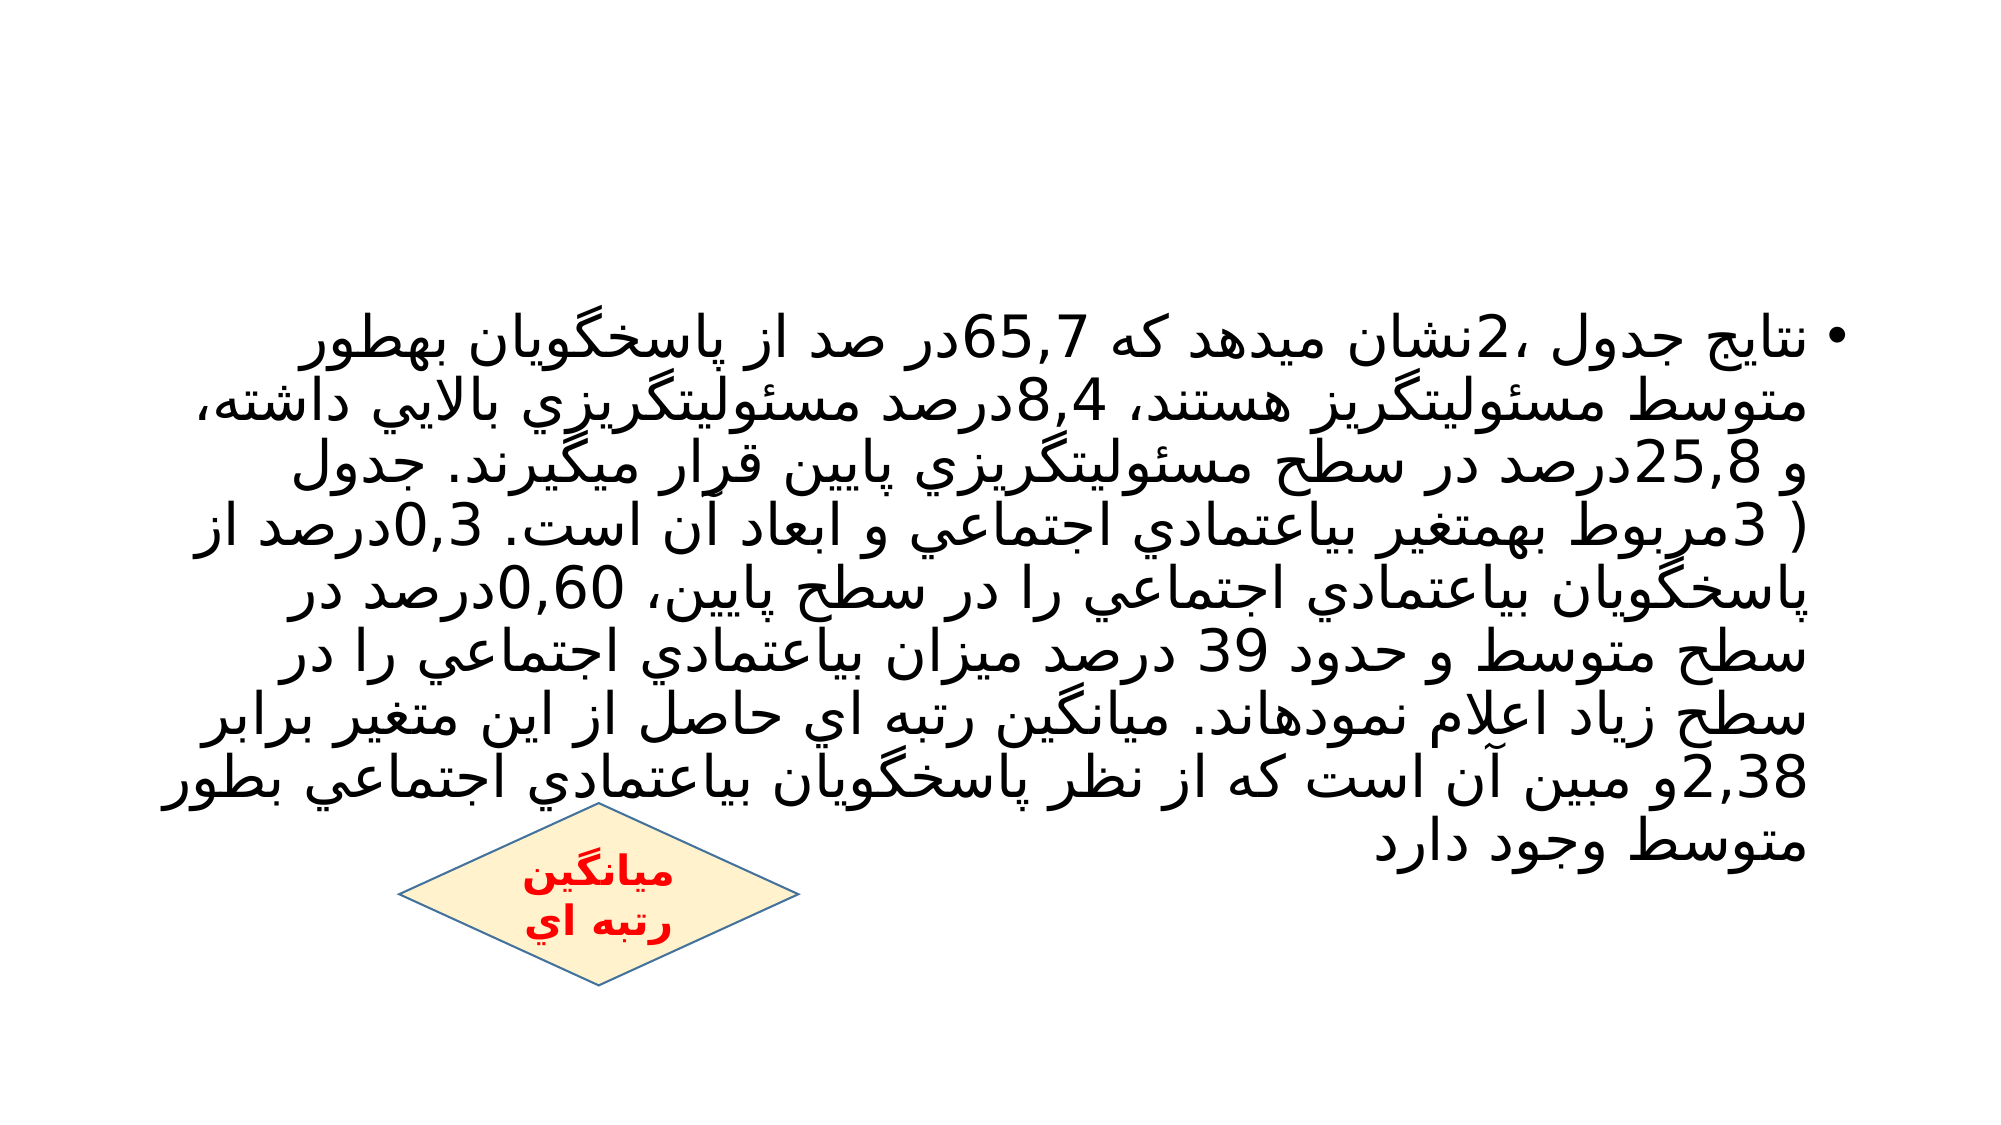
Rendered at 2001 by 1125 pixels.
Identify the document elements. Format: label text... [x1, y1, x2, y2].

list نتايج جدول ،2نشان ميدهد كه 65,7در صد از پاسخگويان بهطور متوسط مسئوليتگريز هستند، 8,4درصد مسئوليتگريزي بالايي داشته، و 25,8درصد در سطح مسئوليتگريزي پايين قرار ميگيرند. جدول ( 3مربوط بهمتغير بياعتمادي اجتماعي و ابعاد آن است. 0,3درصد از پاسخگويان بياعتمادي اجتماعي را در سطح پايين، 0,60درصد در سطح متوسط و حدود 39 درصد ميزان بياعتمادي اجتماعي را در سطح زياد اعلام نمودهاند. ميانگين رتبه اي حاصل از اين متغير برابر 2,38و مبين آن است كه از نظر پاسخگويان بياعتمادي اجتماعي بطور متوسط وجود دارد [137, 299, 1863, 1014]
text_box ميانگين رتبه اي [396, 801, 801, 987]
